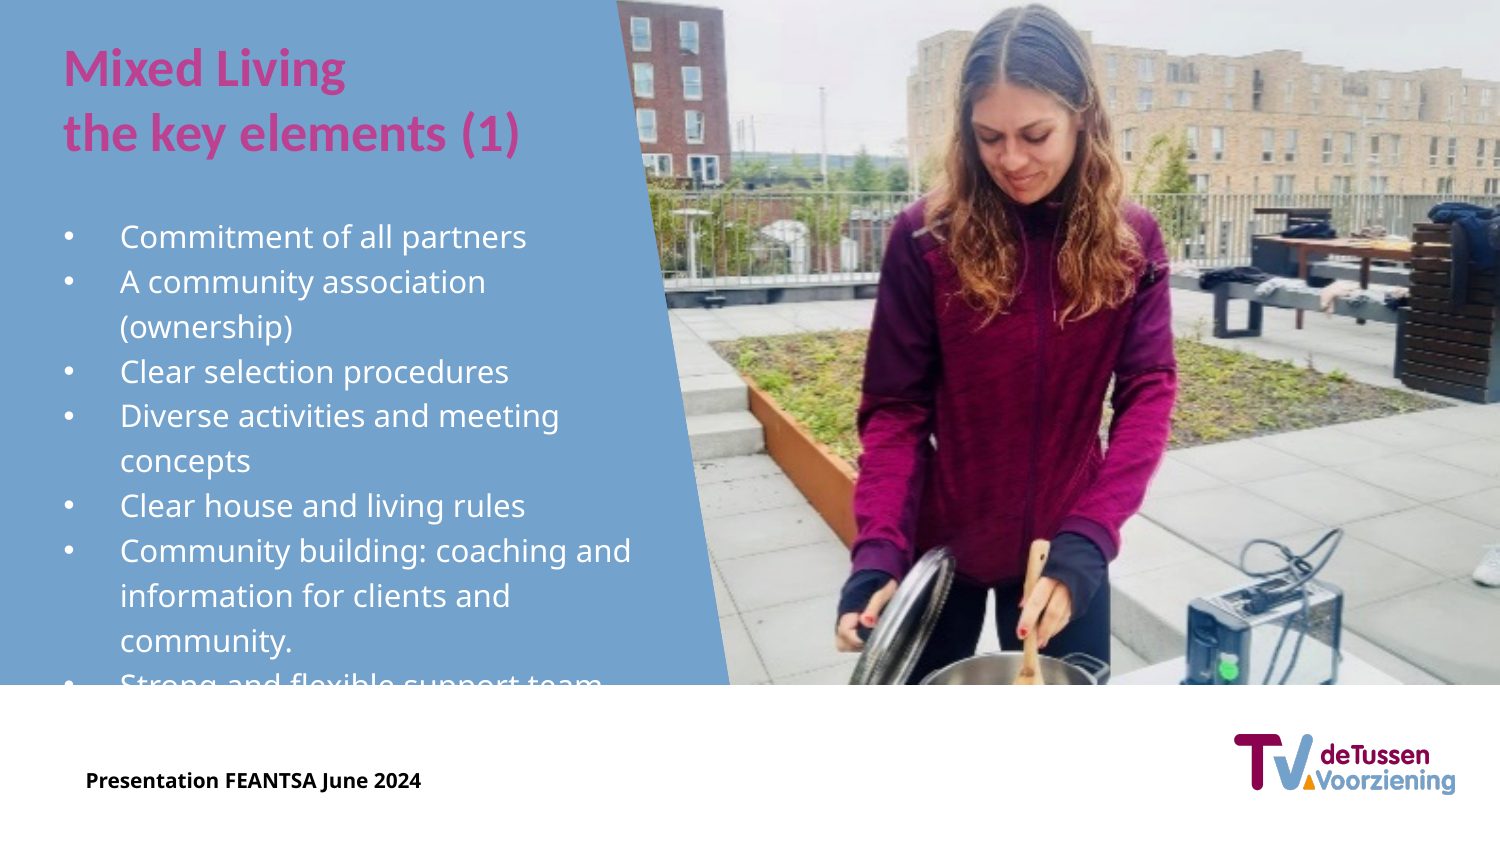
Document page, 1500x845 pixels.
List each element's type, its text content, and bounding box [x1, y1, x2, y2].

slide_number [85, 767, 431, 793]
title Mixed Living the key elements (1) [63, 32, 527, 164]
picture [1234, 734, 1455, 796]
text_box [1126, 704, 1484, 826]
picture [616, 0, 1500, 686]
subtitle Commitment of all partners A community association (ownership) Clear selection procedures Diverse activities and meeting concepts Clear house and living rules Community building: coaching and information for clients and community. Strong and flexible support team [63, 209, 611, 571]
